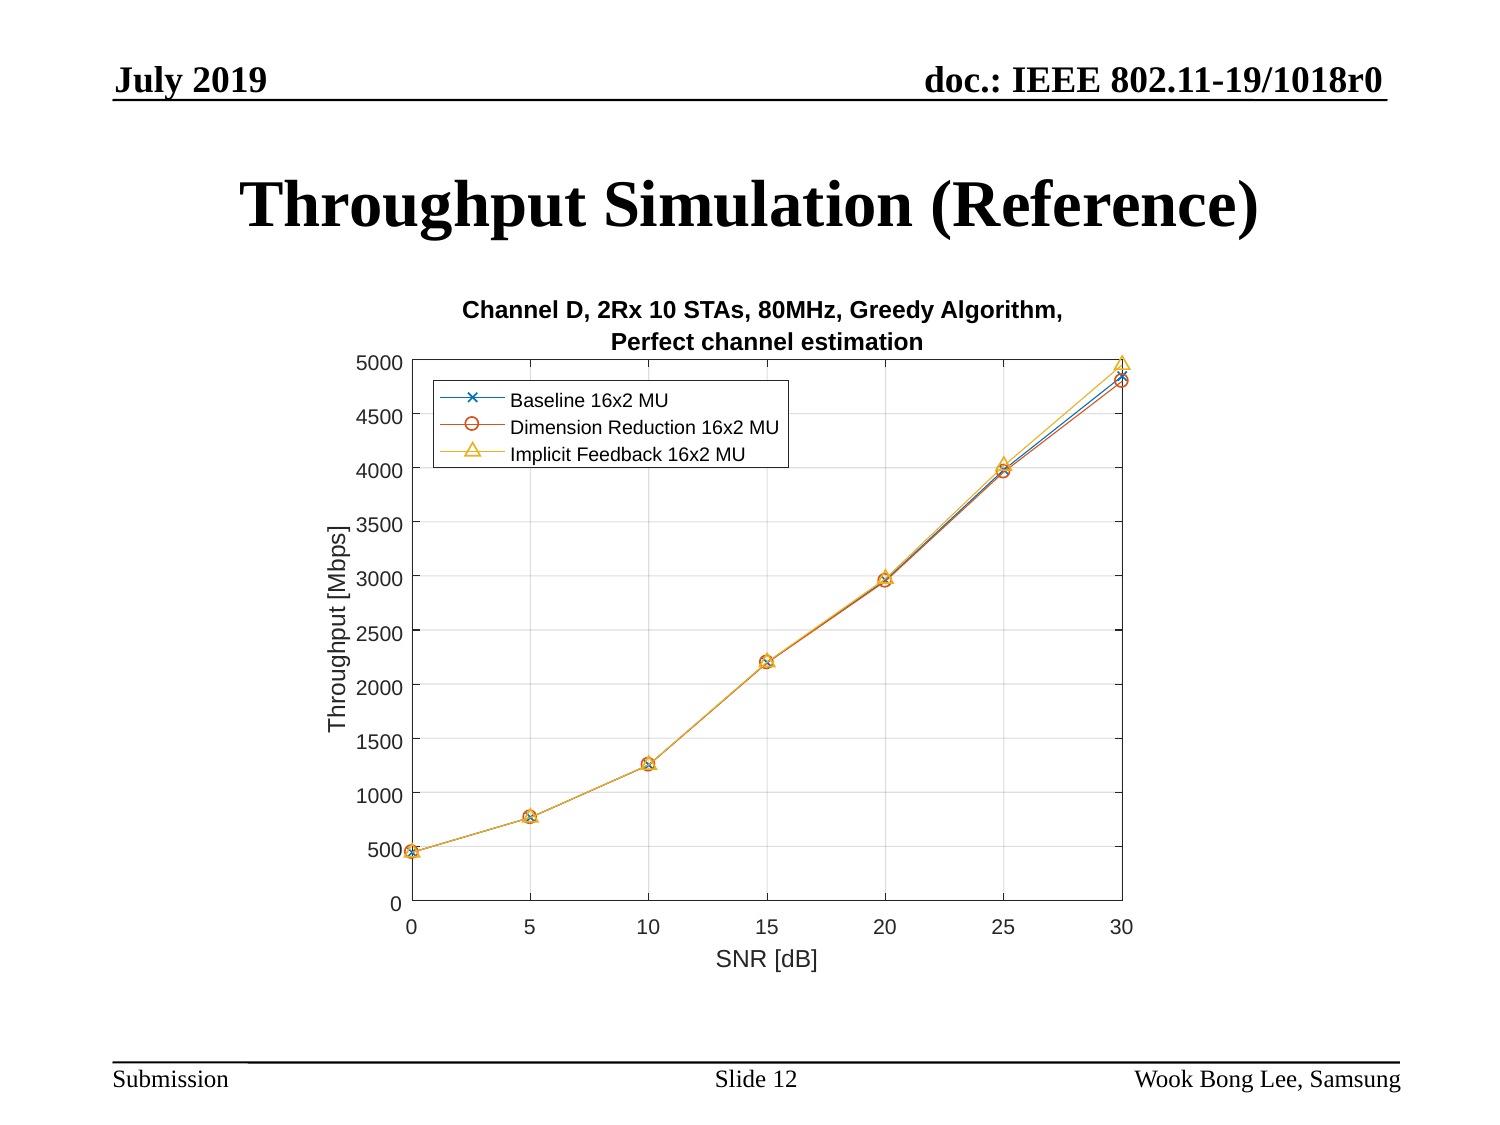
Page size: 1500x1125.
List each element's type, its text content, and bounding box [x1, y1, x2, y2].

title Throughput Simulation (Reference) [112, 112, 1388, 288]
picture [292, 287, 1208, 975]
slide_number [114, 54, 270, 101]
footer Wook Bong Lee, Samsung [1130, 1061, 1402, 1093]
slide_number Slide 12 [712, 1061, 800, 1093]
